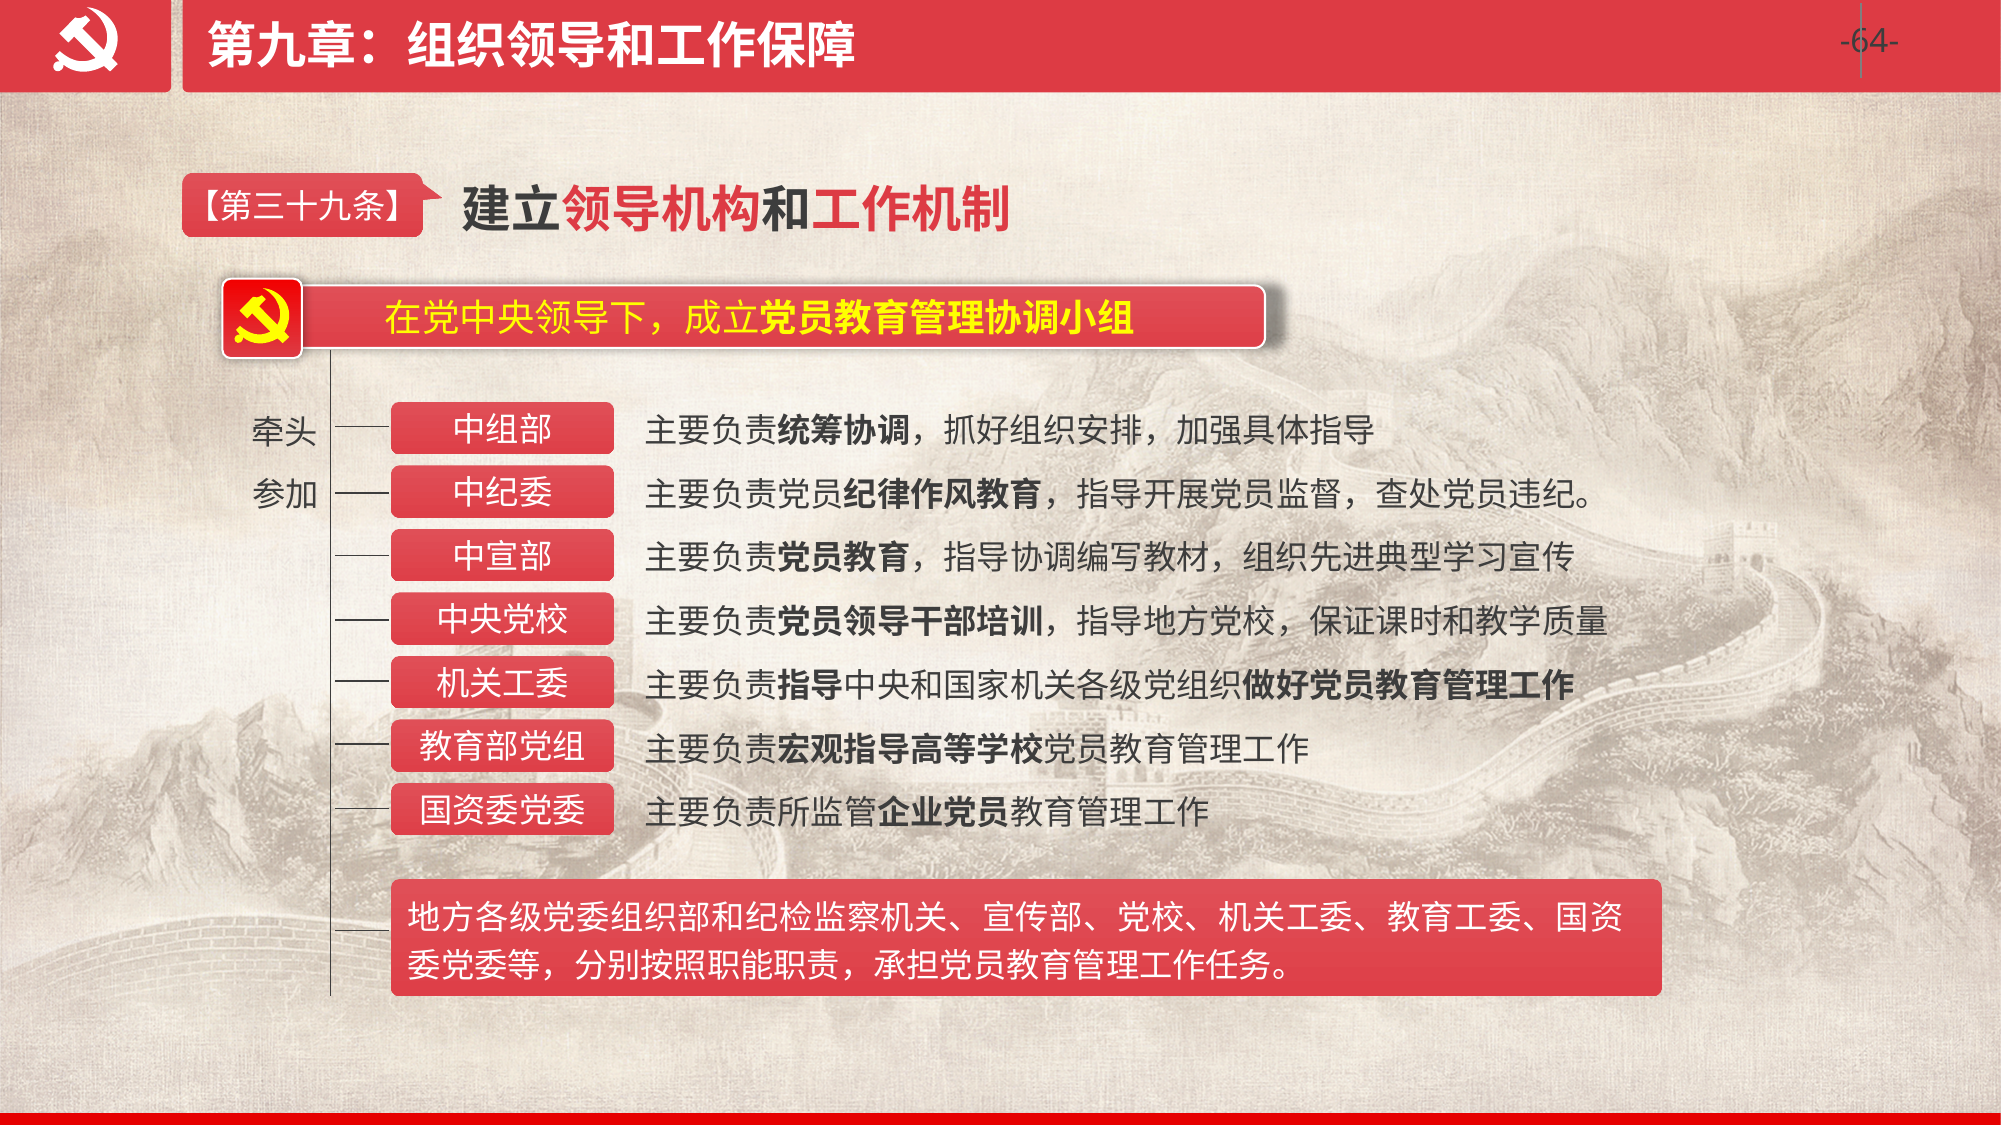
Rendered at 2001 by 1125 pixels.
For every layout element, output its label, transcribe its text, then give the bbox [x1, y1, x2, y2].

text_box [335, 528, 615, 582]
text_box 主要负责党员教育，指导协调编写教材，组织先进典型学习宣传 [629, 521, 1703, 584]
text_box 参加 [237, 466, 326, 521]
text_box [335, 719, 615, 773]
picture [0, 0, 2001, 1113]
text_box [335, 592, 615, 646]
text_box 建立领导机构和工作机制 [446, 158, 1429, 245]
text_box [335, 782, 615, 836]
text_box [335, 465, 615, 519]
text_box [335, 401, 615, 455]
text_box 主要负责指导中央和国家机关各级党组织做好党员教育管理工作 [629, 648, 1703, 712]
text_box 主要负责统筹协调，抓好组织安排，加强具体指导 [629, 393, 1703, 457]
text_box 第九章：组织领导和工作保障 [191, 1, 1544, 85]
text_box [335, 878, 1663, 997]
text_box 牵头 [236, 403, 326, 459]
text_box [222, 278, 1266, 359]
text_box 主要负责宏观指导高等学校党员教育管理工作 [629, 712, 1703, 775]
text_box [335, 655, 615, 709]
text_box 主要负责党员纪律作风教育，指导开展党员监督，查处党员违纪。 [629, 457, 1703, 521]
text_box 主要负责党员领导干部培训，指导地方党校，保证课时和教学质量 [629, 584, 1703, 648]
text_box 【第三十九条】 [182, 172, 442, 238]
text_box 主要负责所监管企业党员教育管理工作 [629, 776, 1703, 839]
